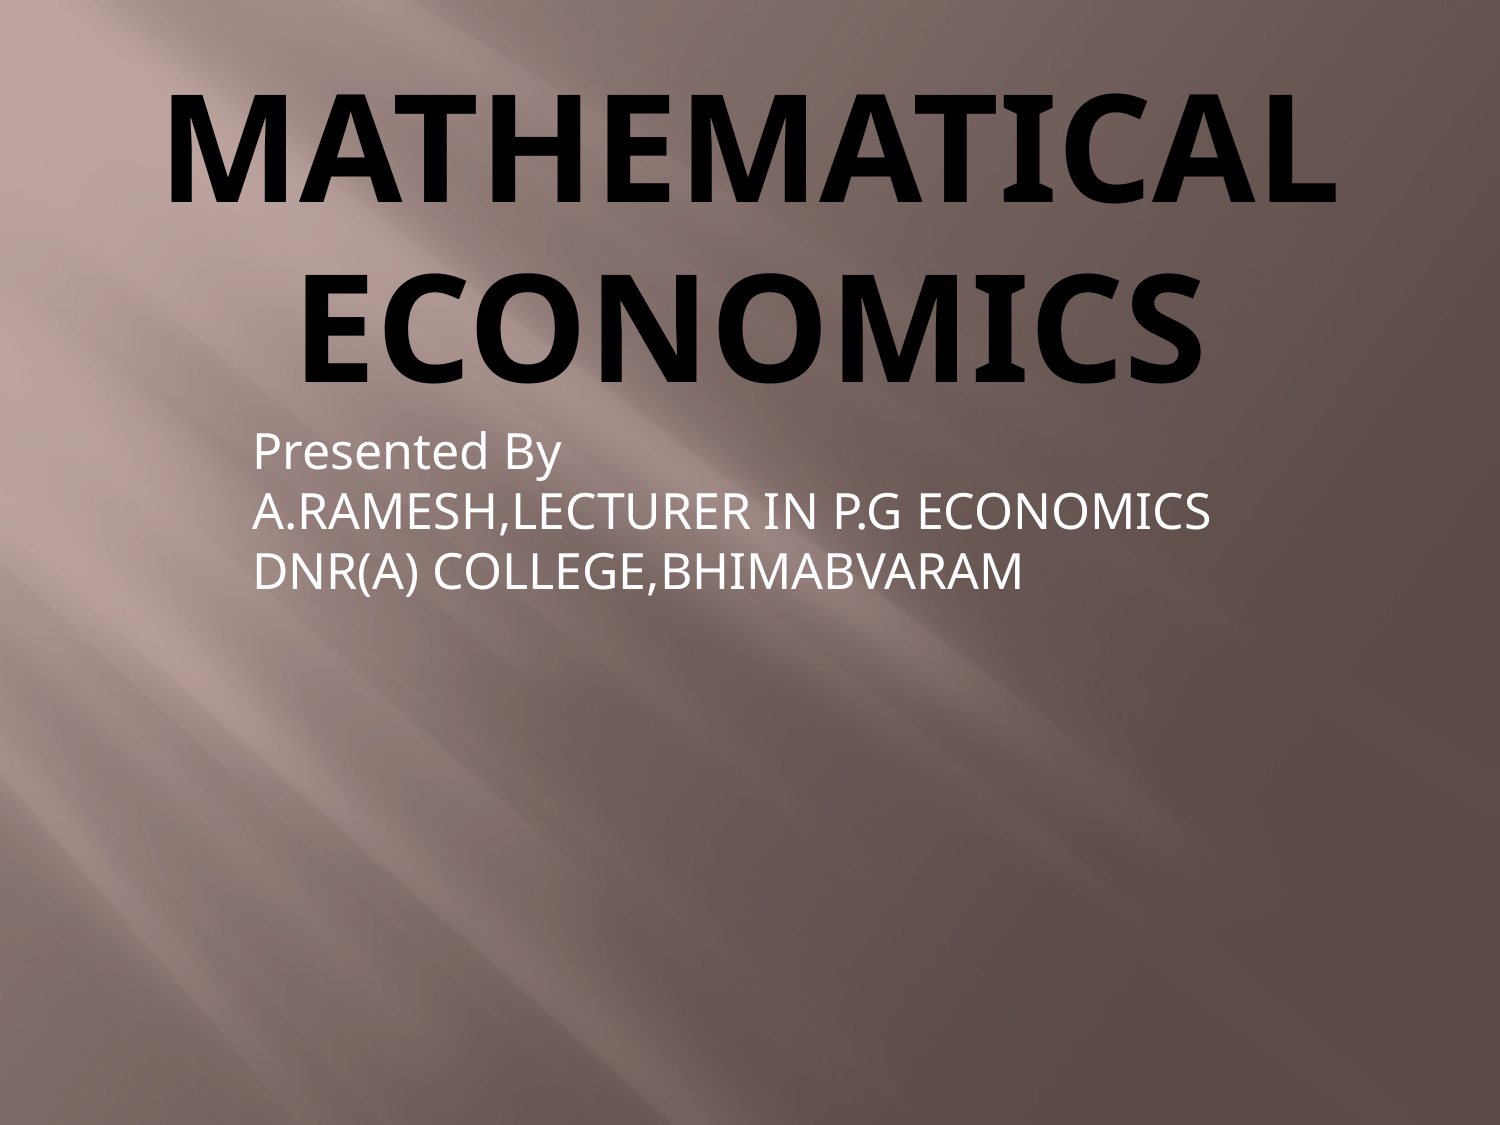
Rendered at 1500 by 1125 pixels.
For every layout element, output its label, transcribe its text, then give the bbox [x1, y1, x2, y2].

subtitle [125, 587, 1463, 875]
text_box Presented By A.RAMESH,LECTURER IN P.G ECONOMICS DNR(A) COLLEGE,BHIMABVARAM [237, 412, 1313, 608]
title MATHEMATICAL ECONOMICS [75, 112, 1425, 413]
